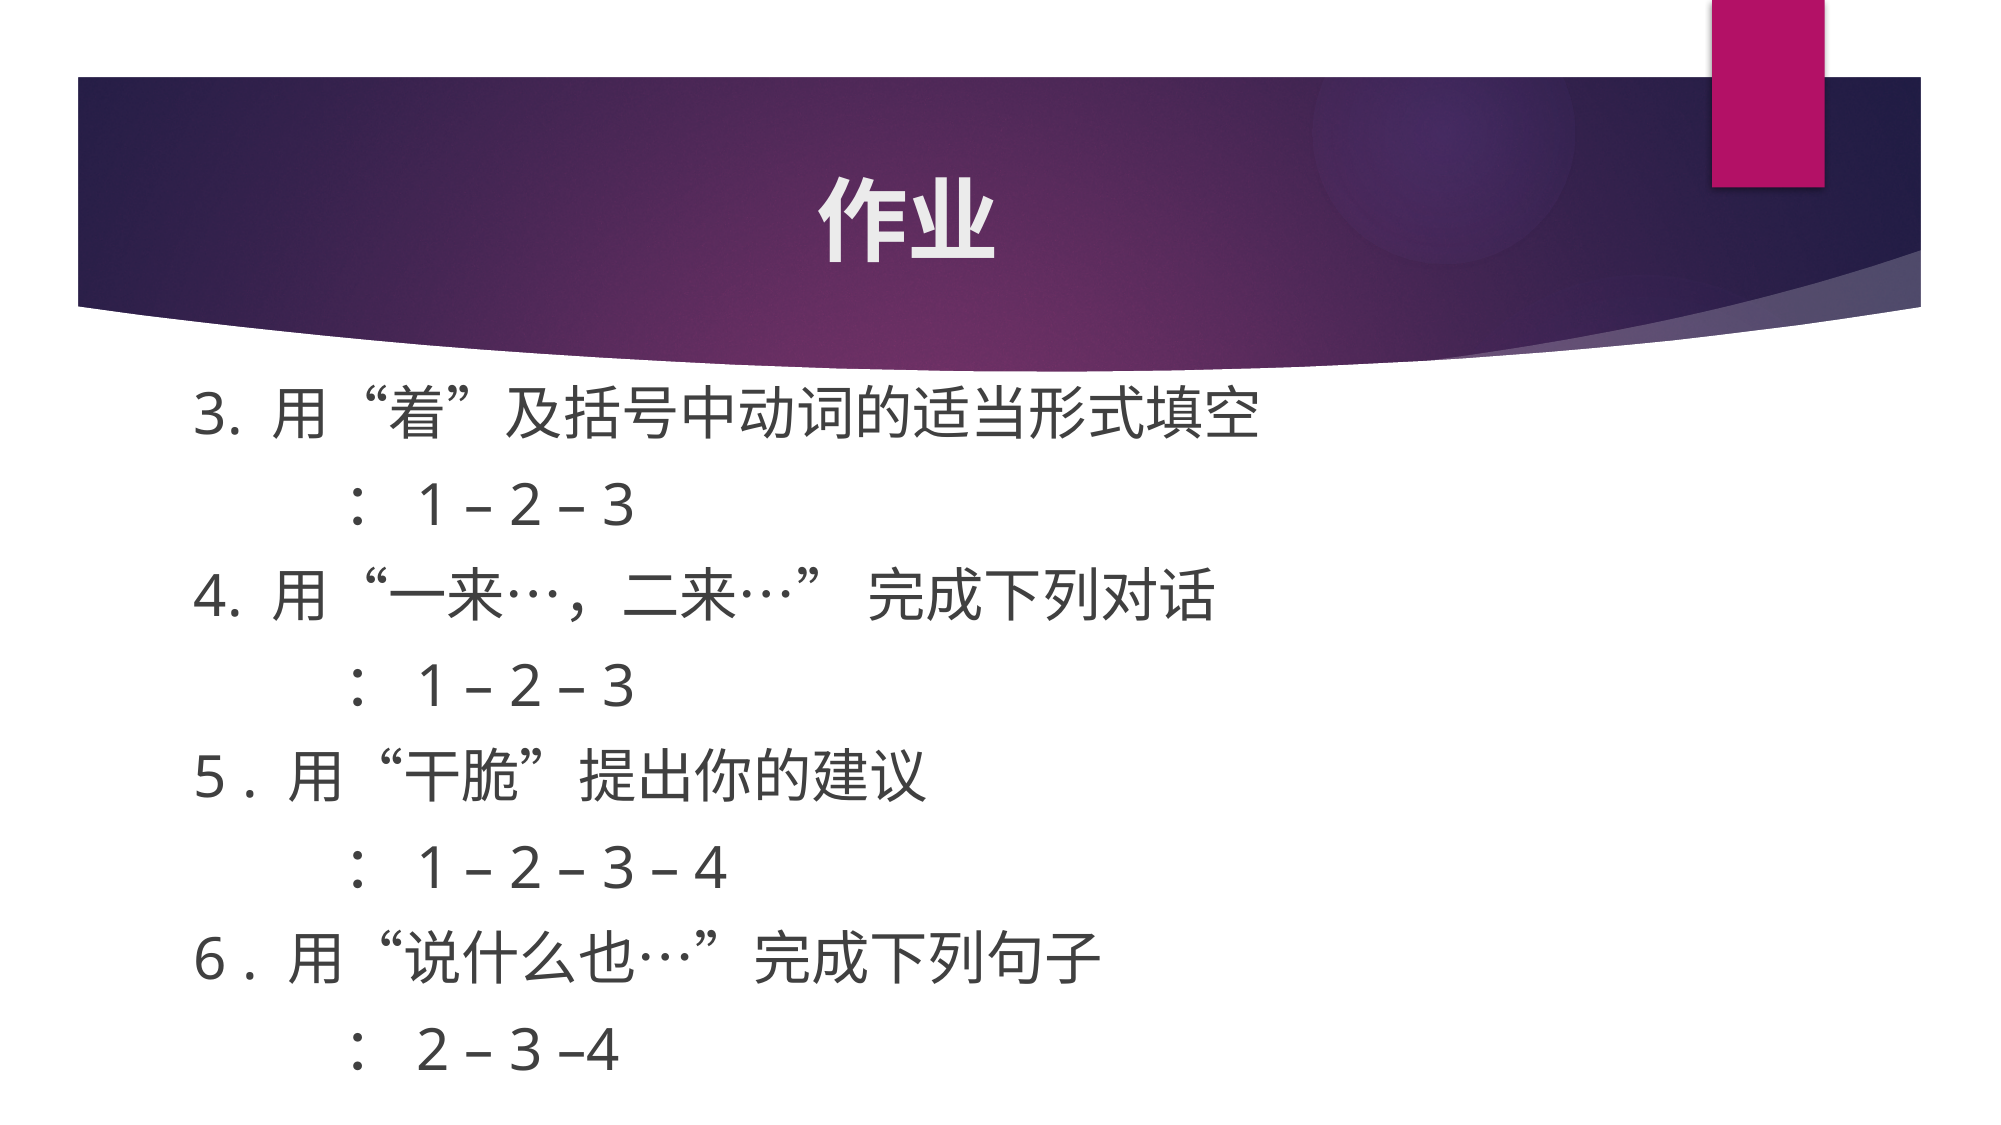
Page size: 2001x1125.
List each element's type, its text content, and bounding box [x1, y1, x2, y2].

list 3. 用“着”及括号中动词的适当形式填空 ：1 – 2 – 3 4. 用“一来…，二来…” 完成下列对话 ：1 – 2 – 3 5 . 用“干脆”提出你的建议 ：1 – 2 – 3 – 4 6 . 用“说什么也…”完成下列句子 ：2 – 3 –4 [178, 368, 1627, 1125]
title 作业 [189, 159, 1627, 276]
